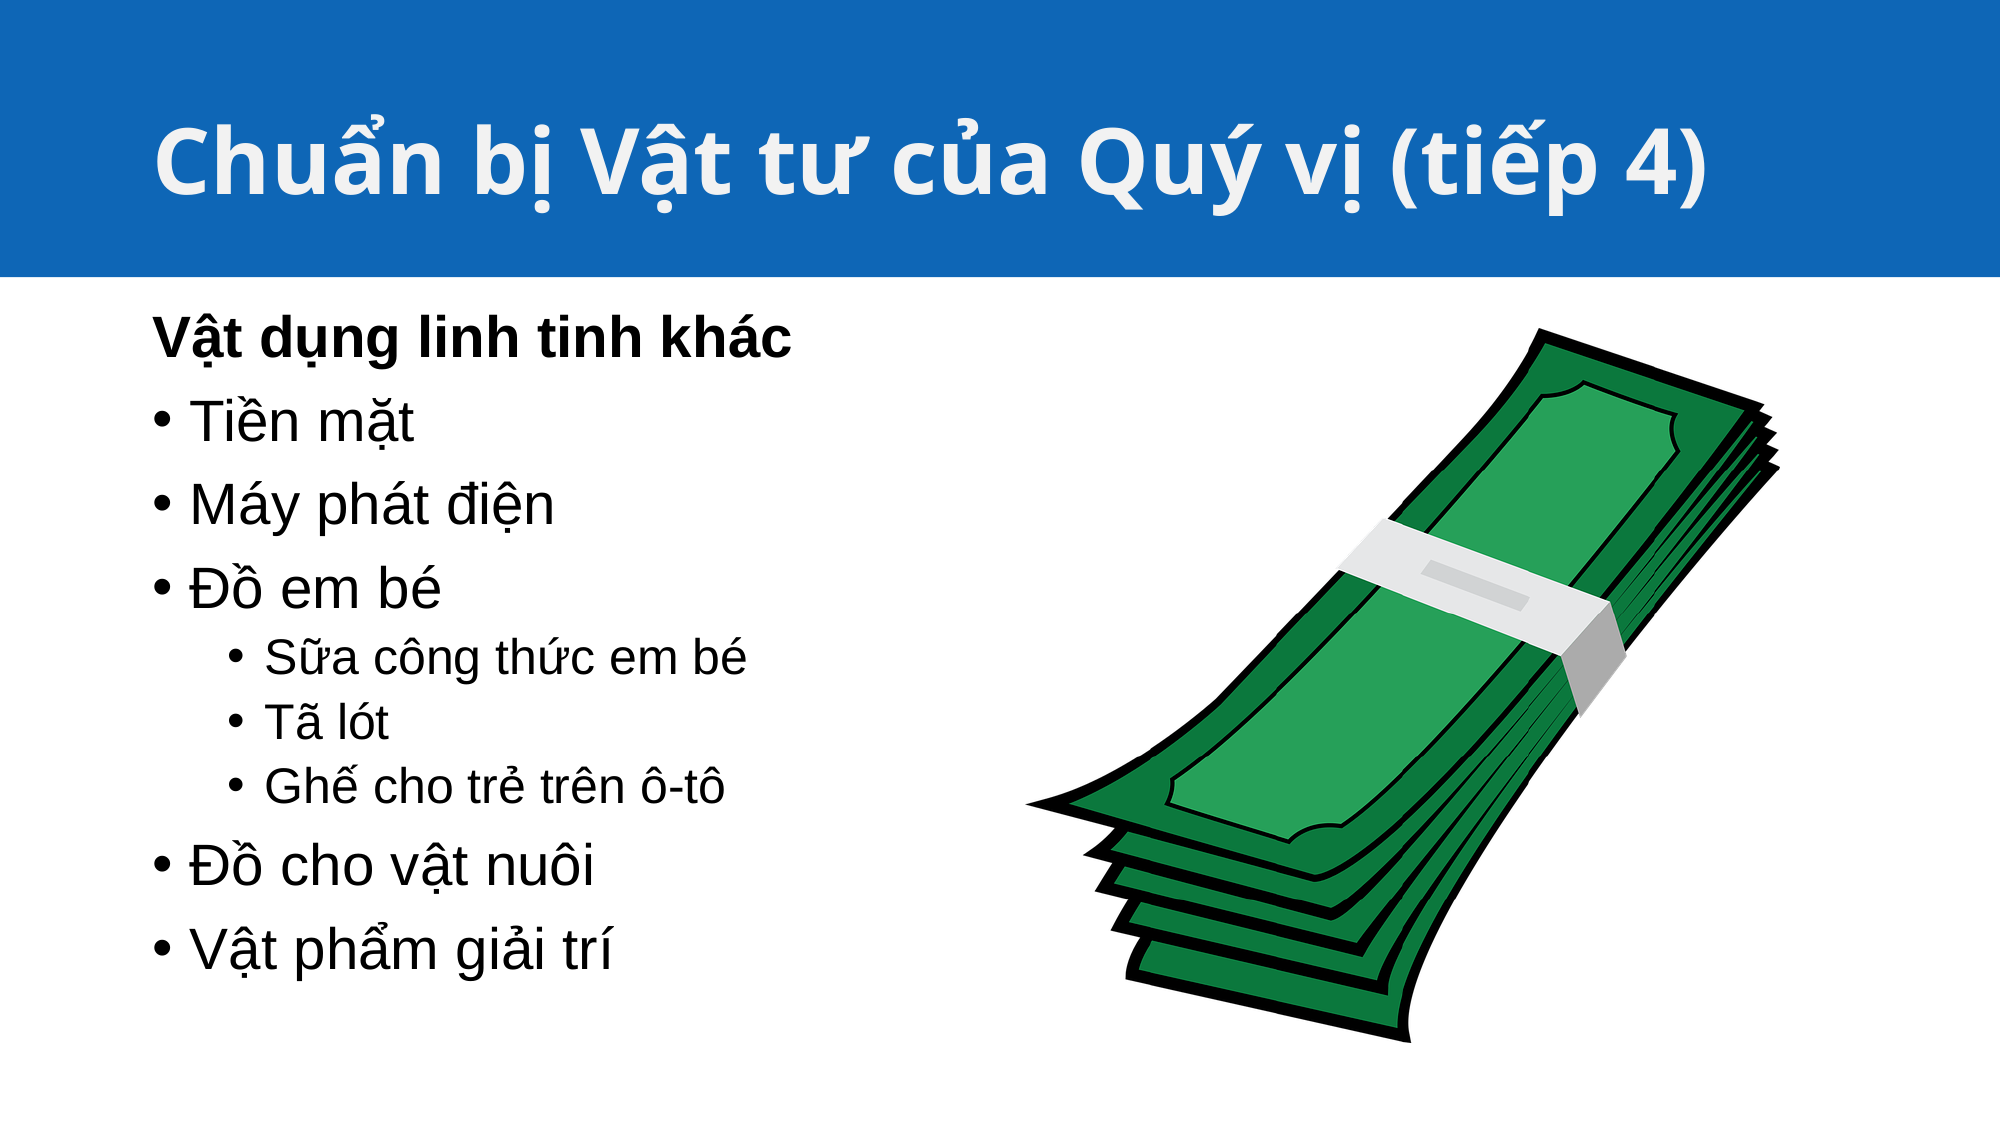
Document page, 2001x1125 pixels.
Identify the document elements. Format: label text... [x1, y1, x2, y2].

list Vật dụng linh tinh khác Tiền mặt Máy phát điện Đồ em bé Sữa công thức em bé Tã lót Ghế cho trẻ trên ô-tô Đồ cho vật nuôi Vật phẩm giải trí [137, 299, 1863, 1014]
picture [1025, 328, 1780, 1043]
title Chuẩn bị Vật tư của Quý vị (tiếp 4) [137, 59, 1863, 271]
